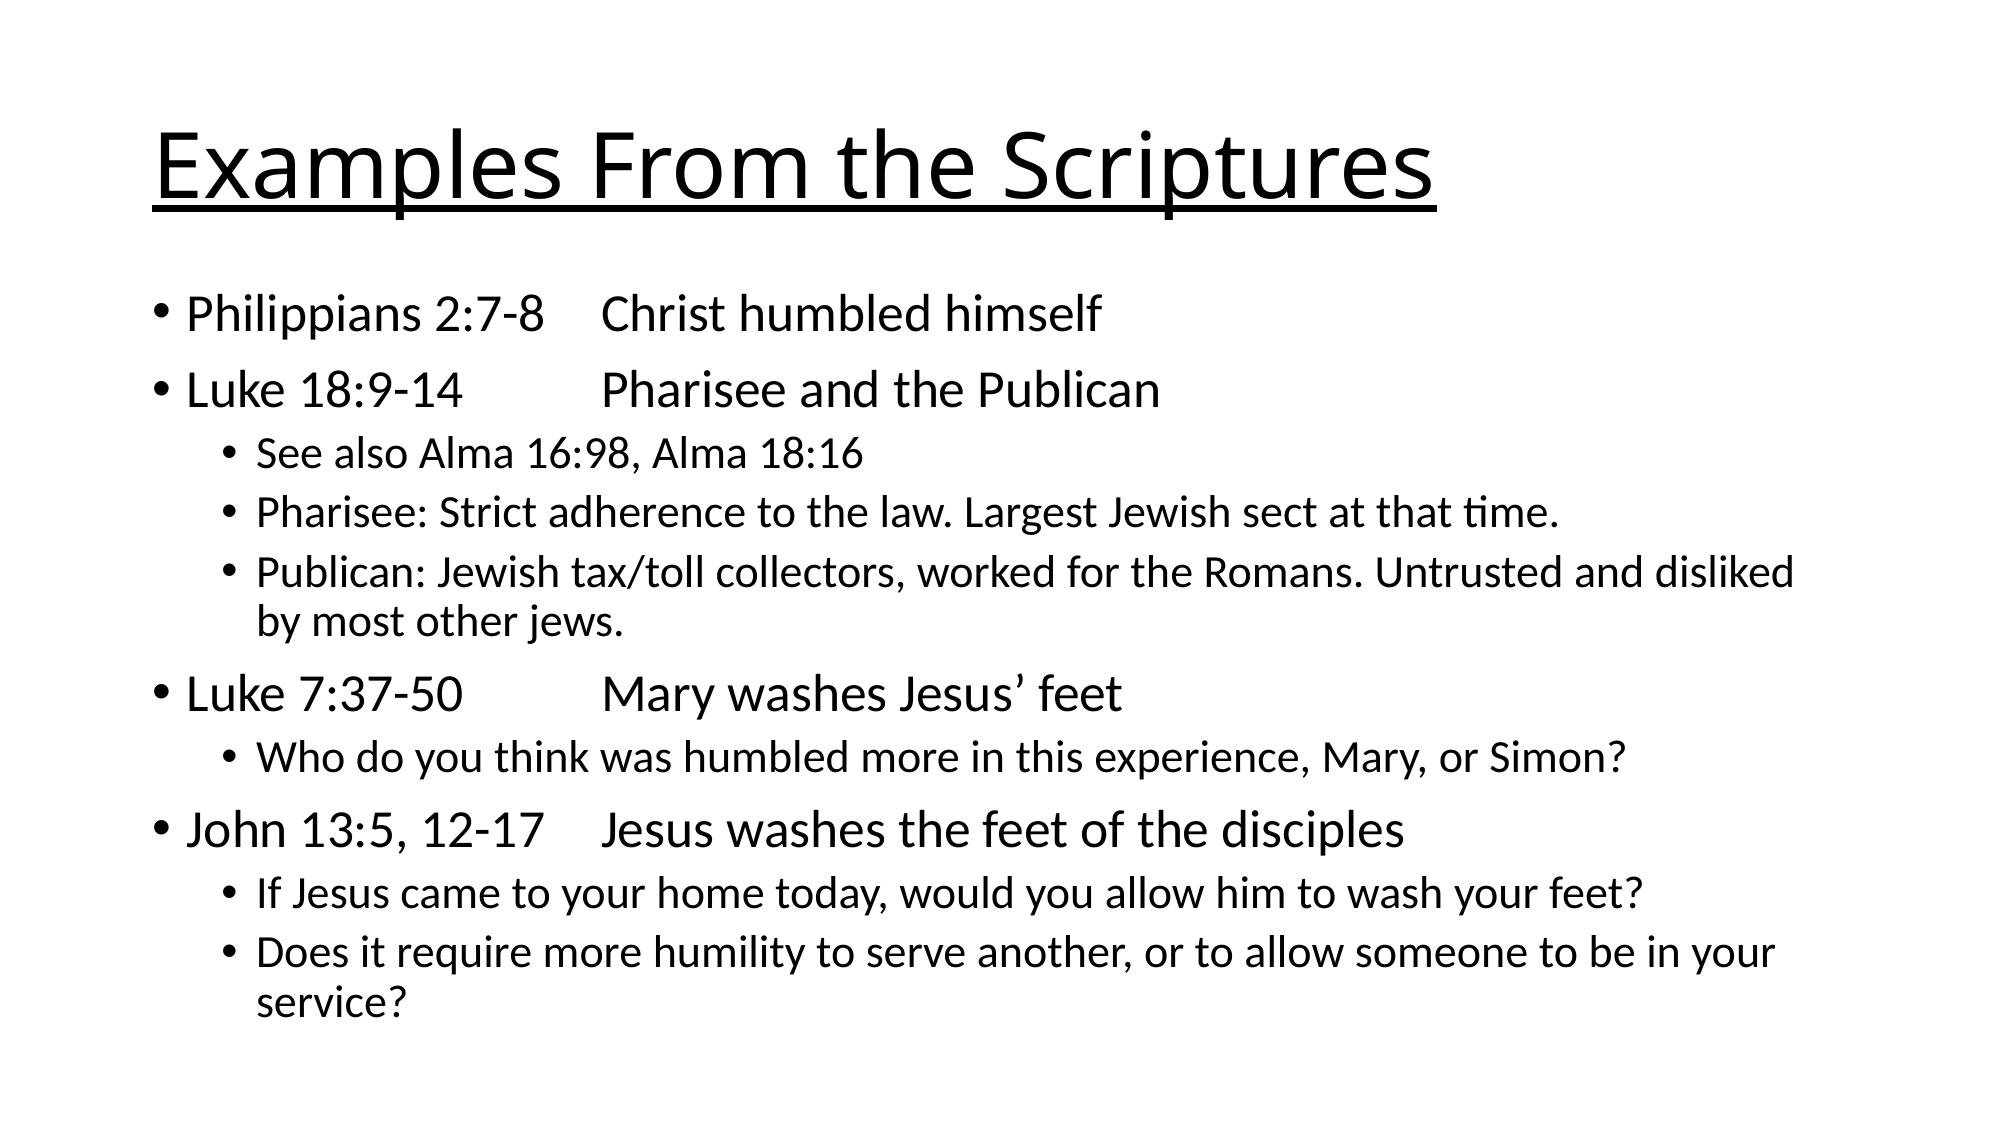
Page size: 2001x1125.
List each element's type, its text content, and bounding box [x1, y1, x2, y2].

title Examples From the Scriptures [137, 59, 1863, 277]
list Philippians 2:7-8 Christ humbled himself Luke 18:9-14 Pharisee and the Publican See also Alma 16:98, Alma 18:16 Pharisee: Strict adherence to the law. Largest Jewish sect at that time. Publican: Jewish tax/toll collectors, worked for the Romans. Untrusted and disliked by most other jews. Luke 7:37-50 Mary washes Jesus’ feet Who do you think was humbled more in this experience, Mary, or Simon? John 13:5, 12-17 Jesus washes the feet of the disciples If Jesus came to your home today, would you allow him to wash your feet? Does it require more humility to serve another, or to allow someone to be in your service? [137, 277, 1863, 1042]
